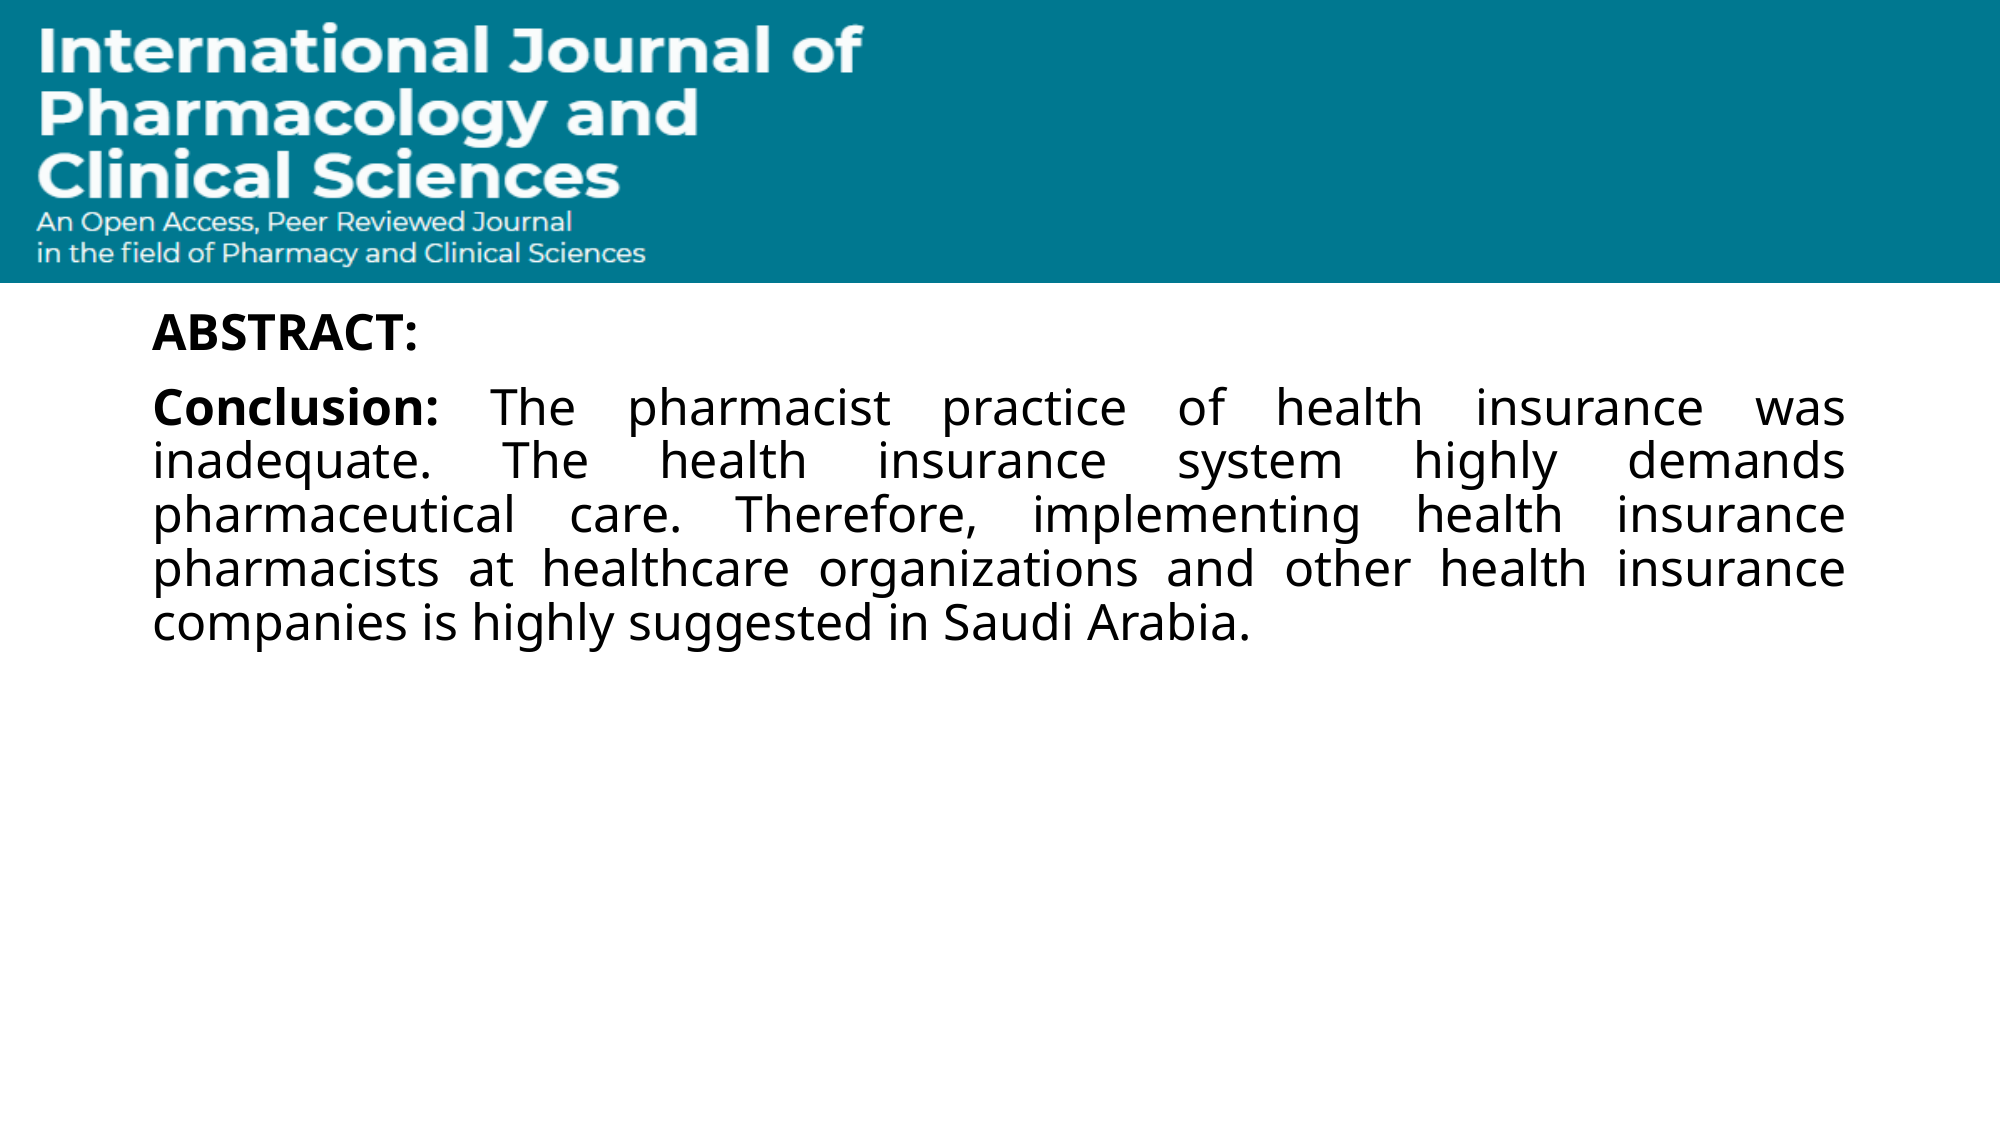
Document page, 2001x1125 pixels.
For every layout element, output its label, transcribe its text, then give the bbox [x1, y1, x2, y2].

list ABSTRACT: Conclusion: The pharmacist practice of health insurance was inadequate. The health insurance system highly demands pharmaceutical care. Therefore, implementing health insurance pharmacists at healthcare organizations and other health insurance companies is highly suggested in Saudi Arabia. [137, 299, 1863, 1014]
picture [0, 0, 2000, 283]
